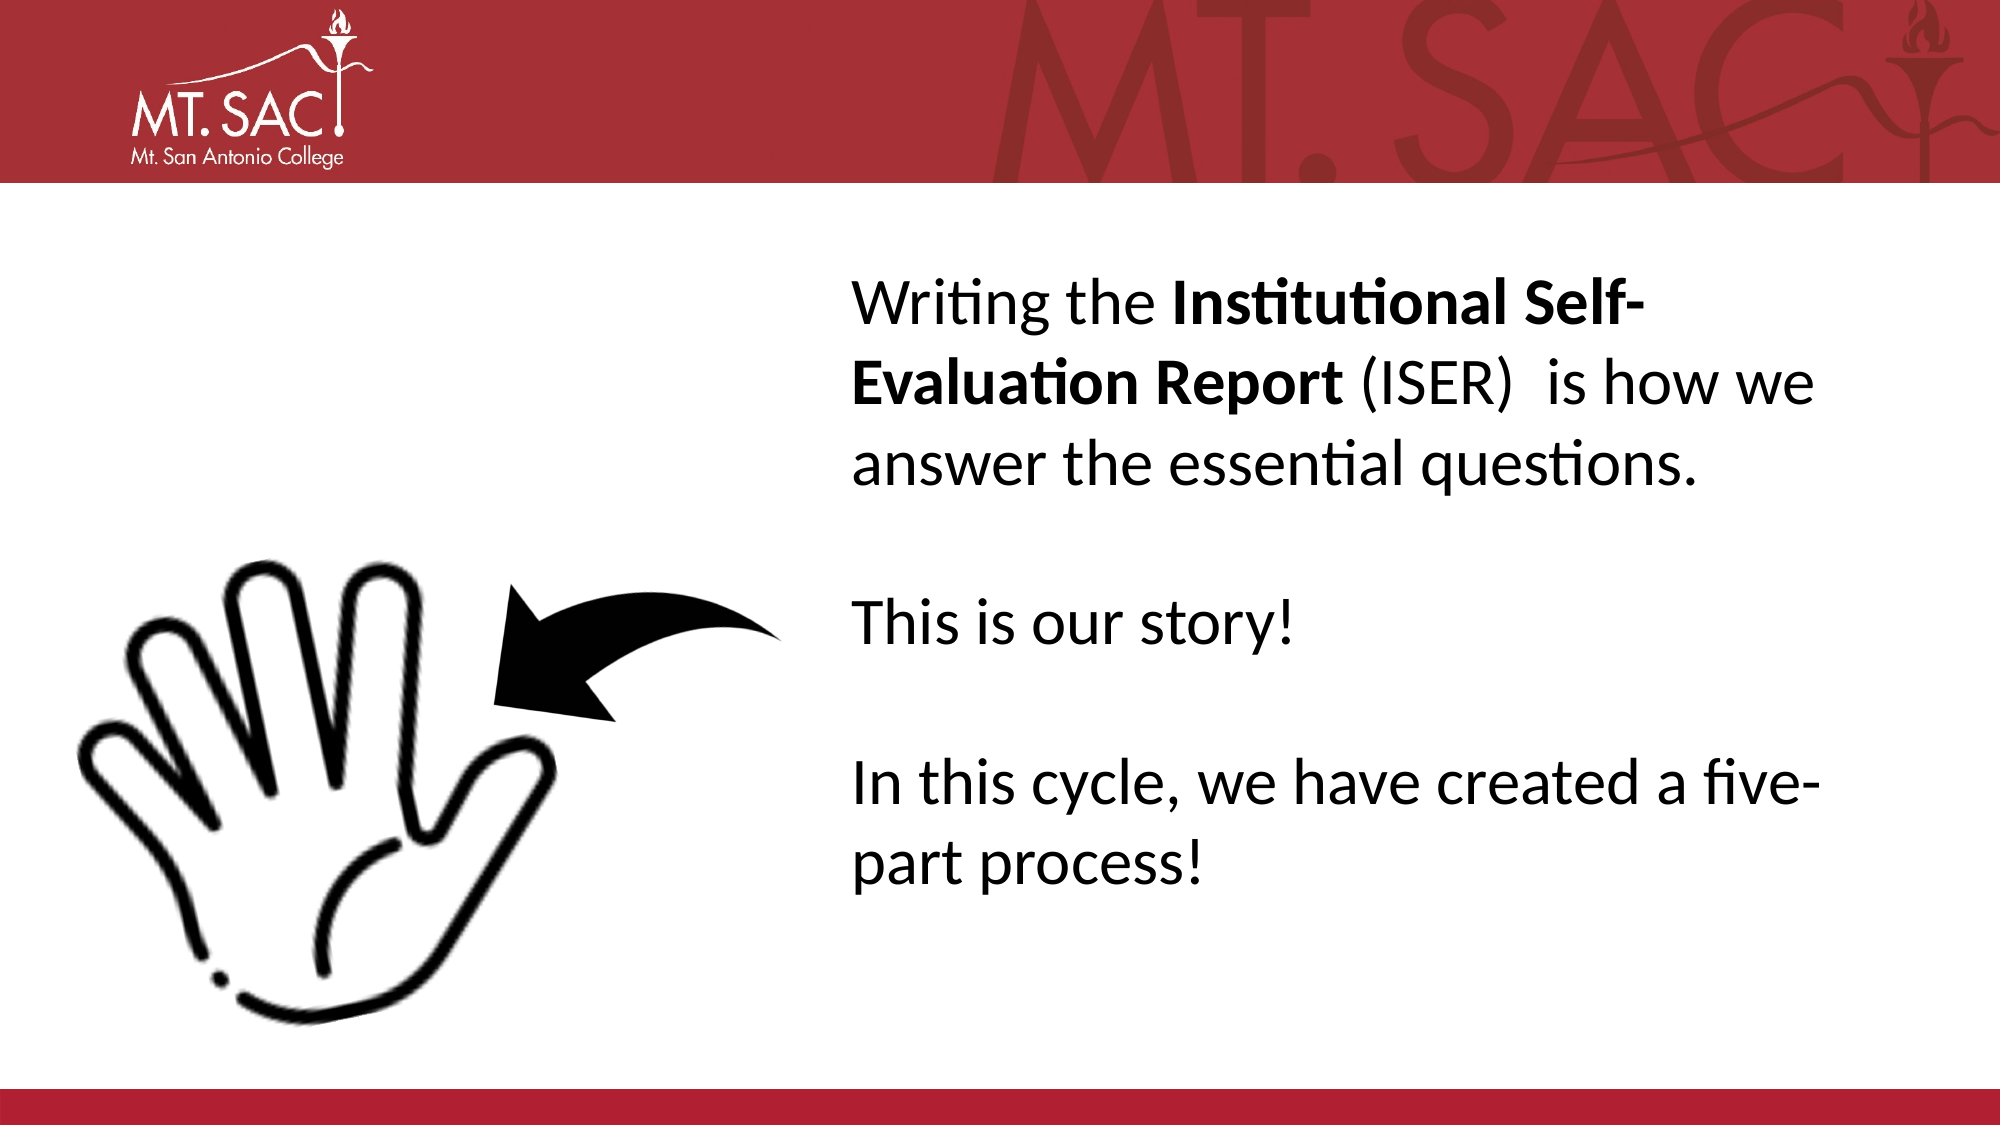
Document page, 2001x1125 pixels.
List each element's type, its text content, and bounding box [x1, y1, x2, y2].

picture [0, 1089, 2000, 1125]
picture [0, 0, 2000, 183]
title Writing the Institutional Self-Evaluation Report (ISER) is how we answer the essential questions. This is our story! In this cycle, we have created a five-part process! [836, 250, 1889, 906]
picture [47, 462, 835, 1060]
